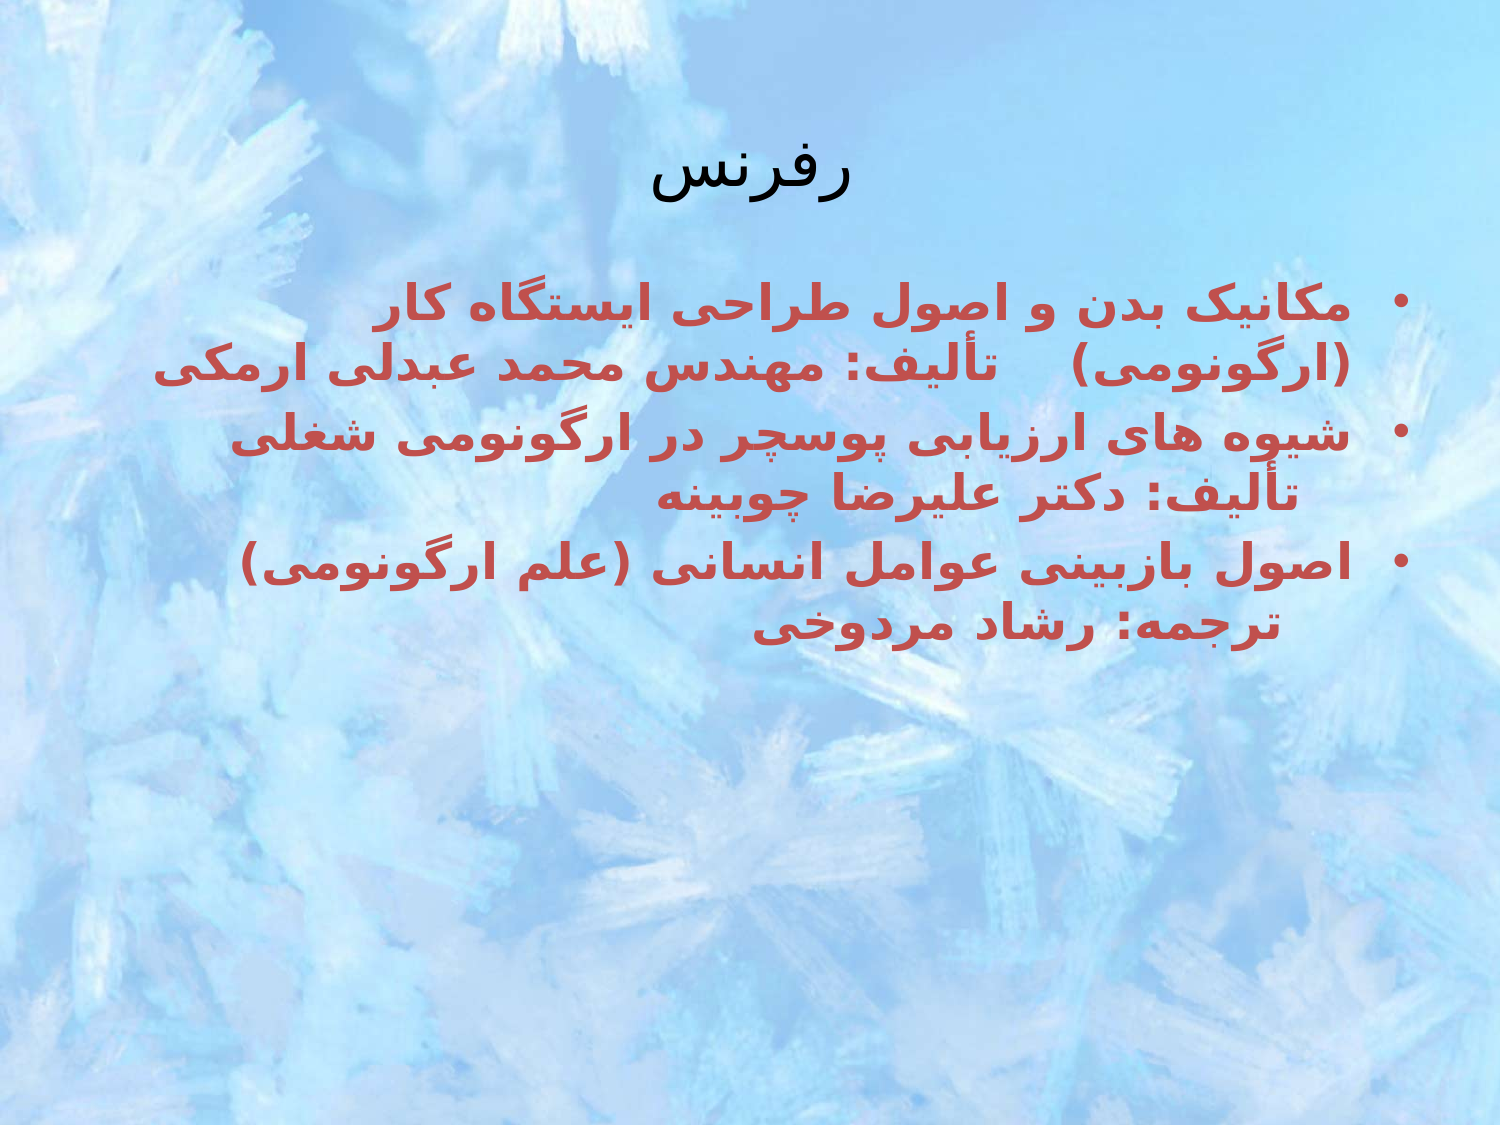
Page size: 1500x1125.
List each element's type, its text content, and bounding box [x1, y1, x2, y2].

title رفرنس [76, 66, 1427, 254]
list مکانیک بدن و اصول طراحی ایستگاه کار (ارگونومی) تألیف: مهندس محمد عبدلی ارمکی شیوه های ارزیابی پوسچر در ارگونومی شغلی تألیف: دکتر علیرضا چوبینه اصول بازبینی عوامل انسانی (علم ارگونومی) ترجمه: رشاد مردوخی [75, 262, 1425, 1005]
picture [0, 0, 1500, 1125]
